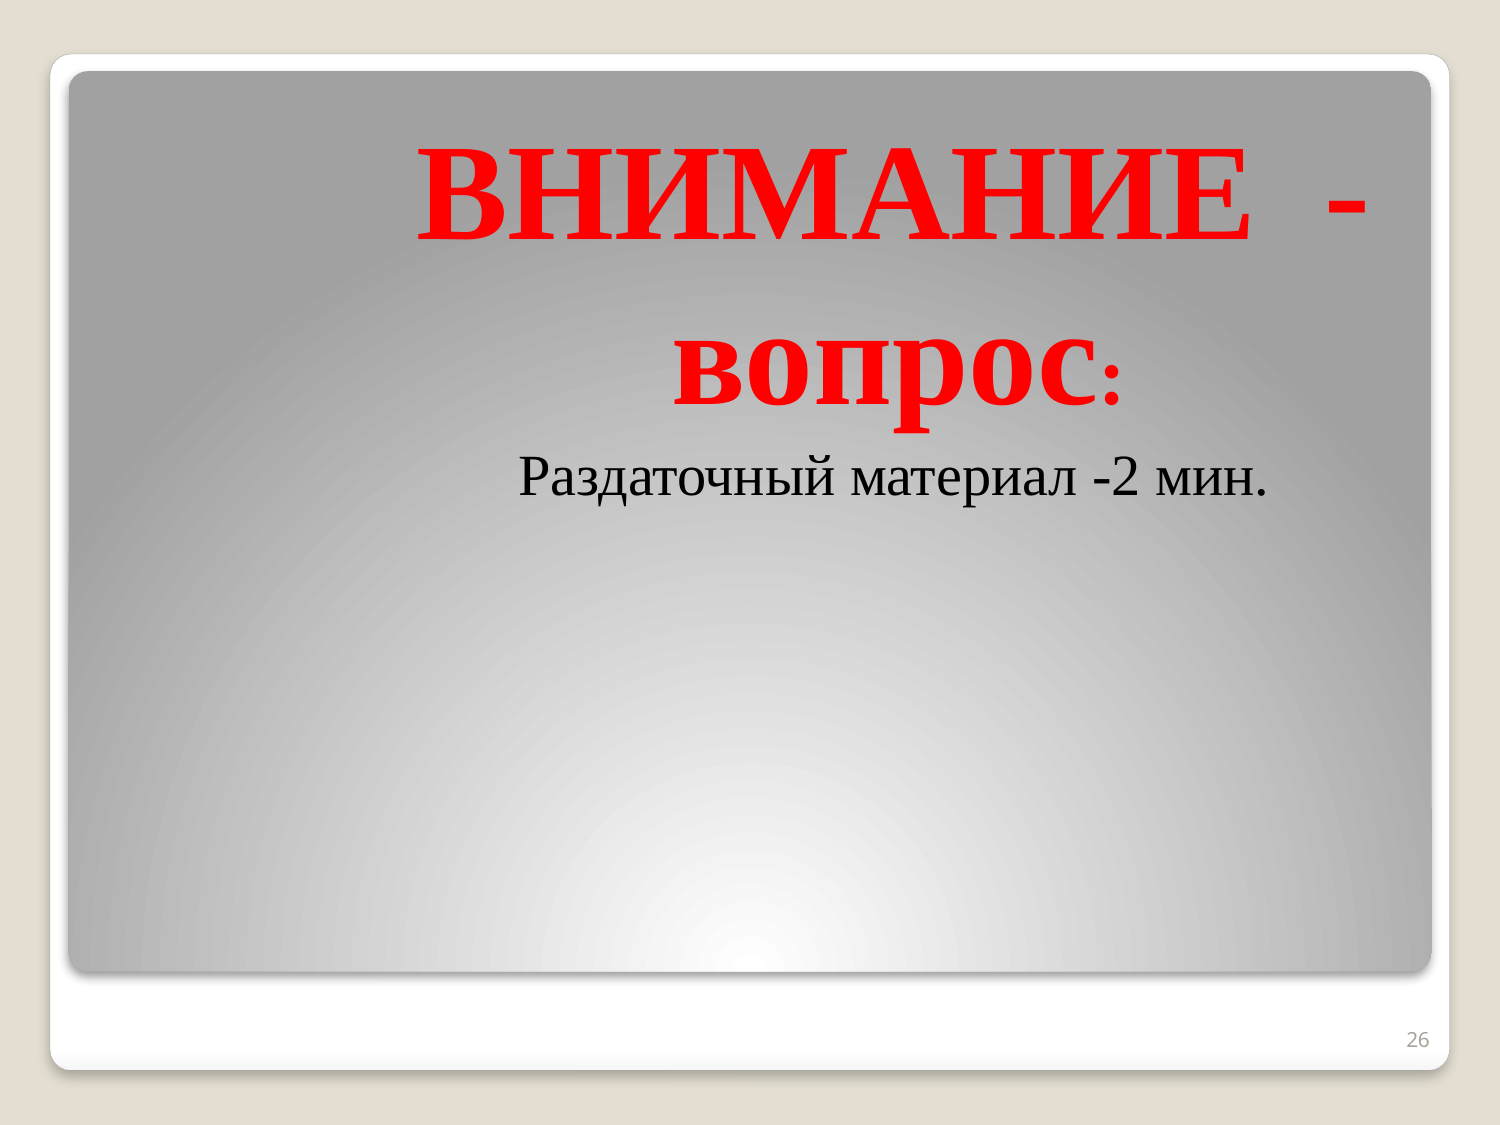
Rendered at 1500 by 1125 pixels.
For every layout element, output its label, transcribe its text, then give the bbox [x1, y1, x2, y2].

slide_number 26 [1369, 1002, 1445, 1063]
list ВНИМАНИЕ - вопрос: Раздаточный материал -2 мин. [82, 86, 1425, 774]
